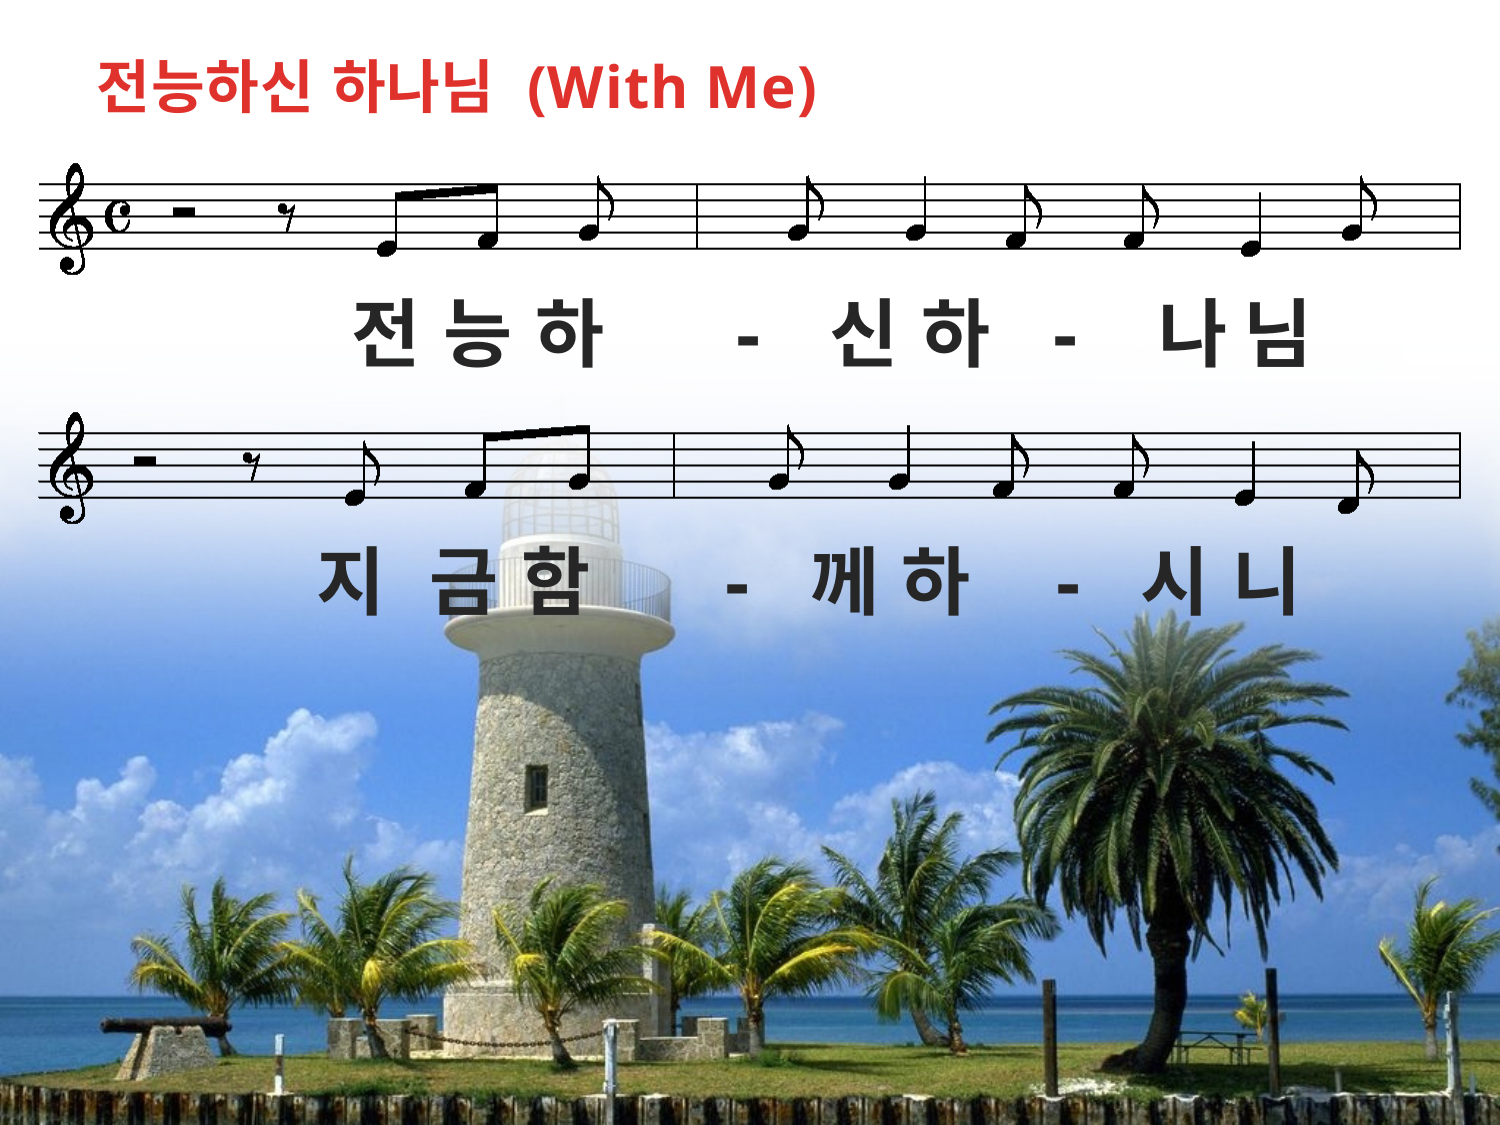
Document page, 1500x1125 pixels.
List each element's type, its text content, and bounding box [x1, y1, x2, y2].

text_box 지 금 함 - 께 하 - 시 니 [301, 545, 1500, 632]
text_box 전 능 하 - 신 하 - 나 님 [336, 301, 1435, 385]
text_box 전능하신 하나님 (With Me) [81, 42, 833, 128]
picture [0, 0, 1500, 1125]
